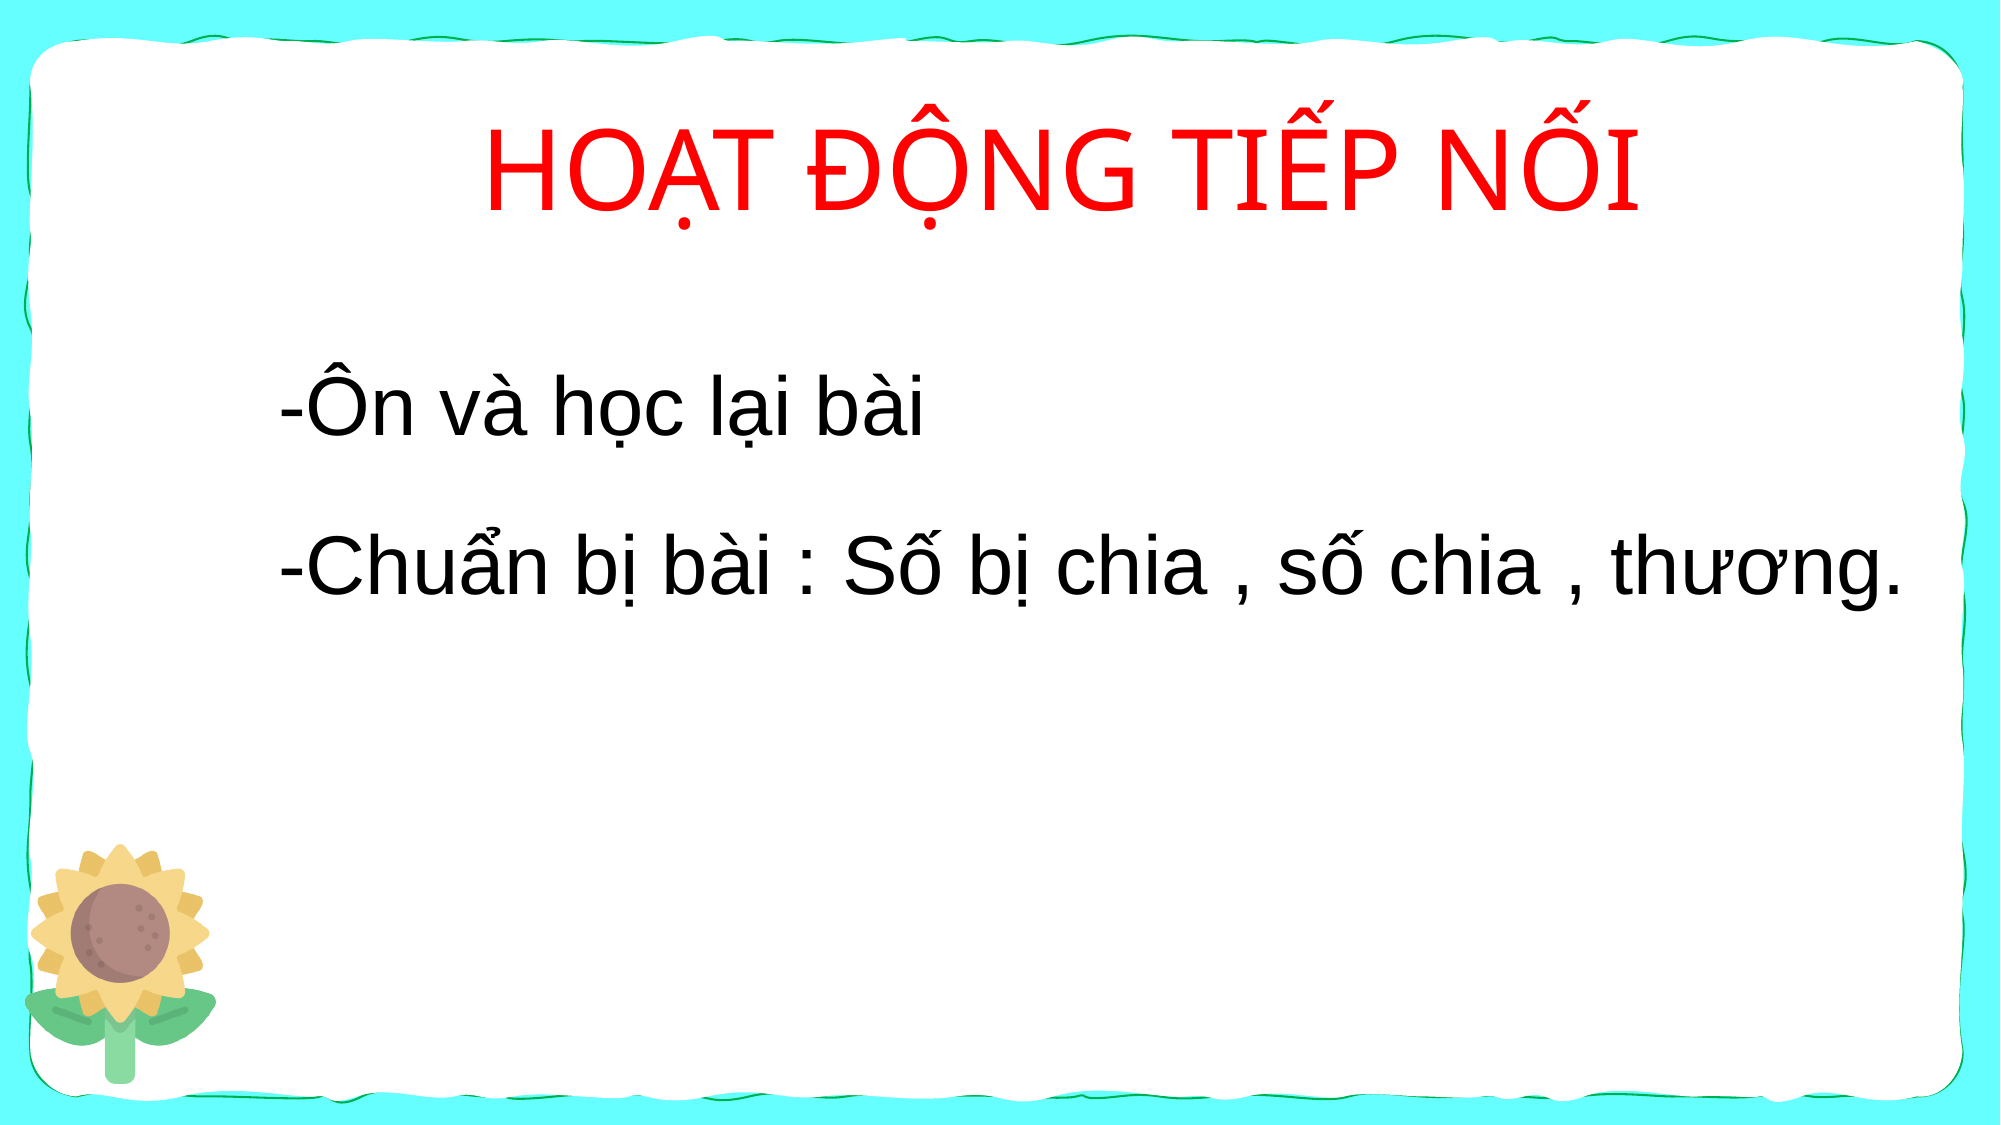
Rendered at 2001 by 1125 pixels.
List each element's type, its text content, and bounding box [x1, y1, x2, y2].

text_box -Ôn và học lại bài [263, 344, 1762, 460]
text_box [23, 34, 1968, 1104]
text_box HOẠT ĐỘNG TIẾP NỐI [465, 90, 1729, 241]
picture [0, 844, 240, 1084]
text_box -Chuẩn bị bài : Số bị chia , số chia , thương. [263, 503, 1963, 619]
